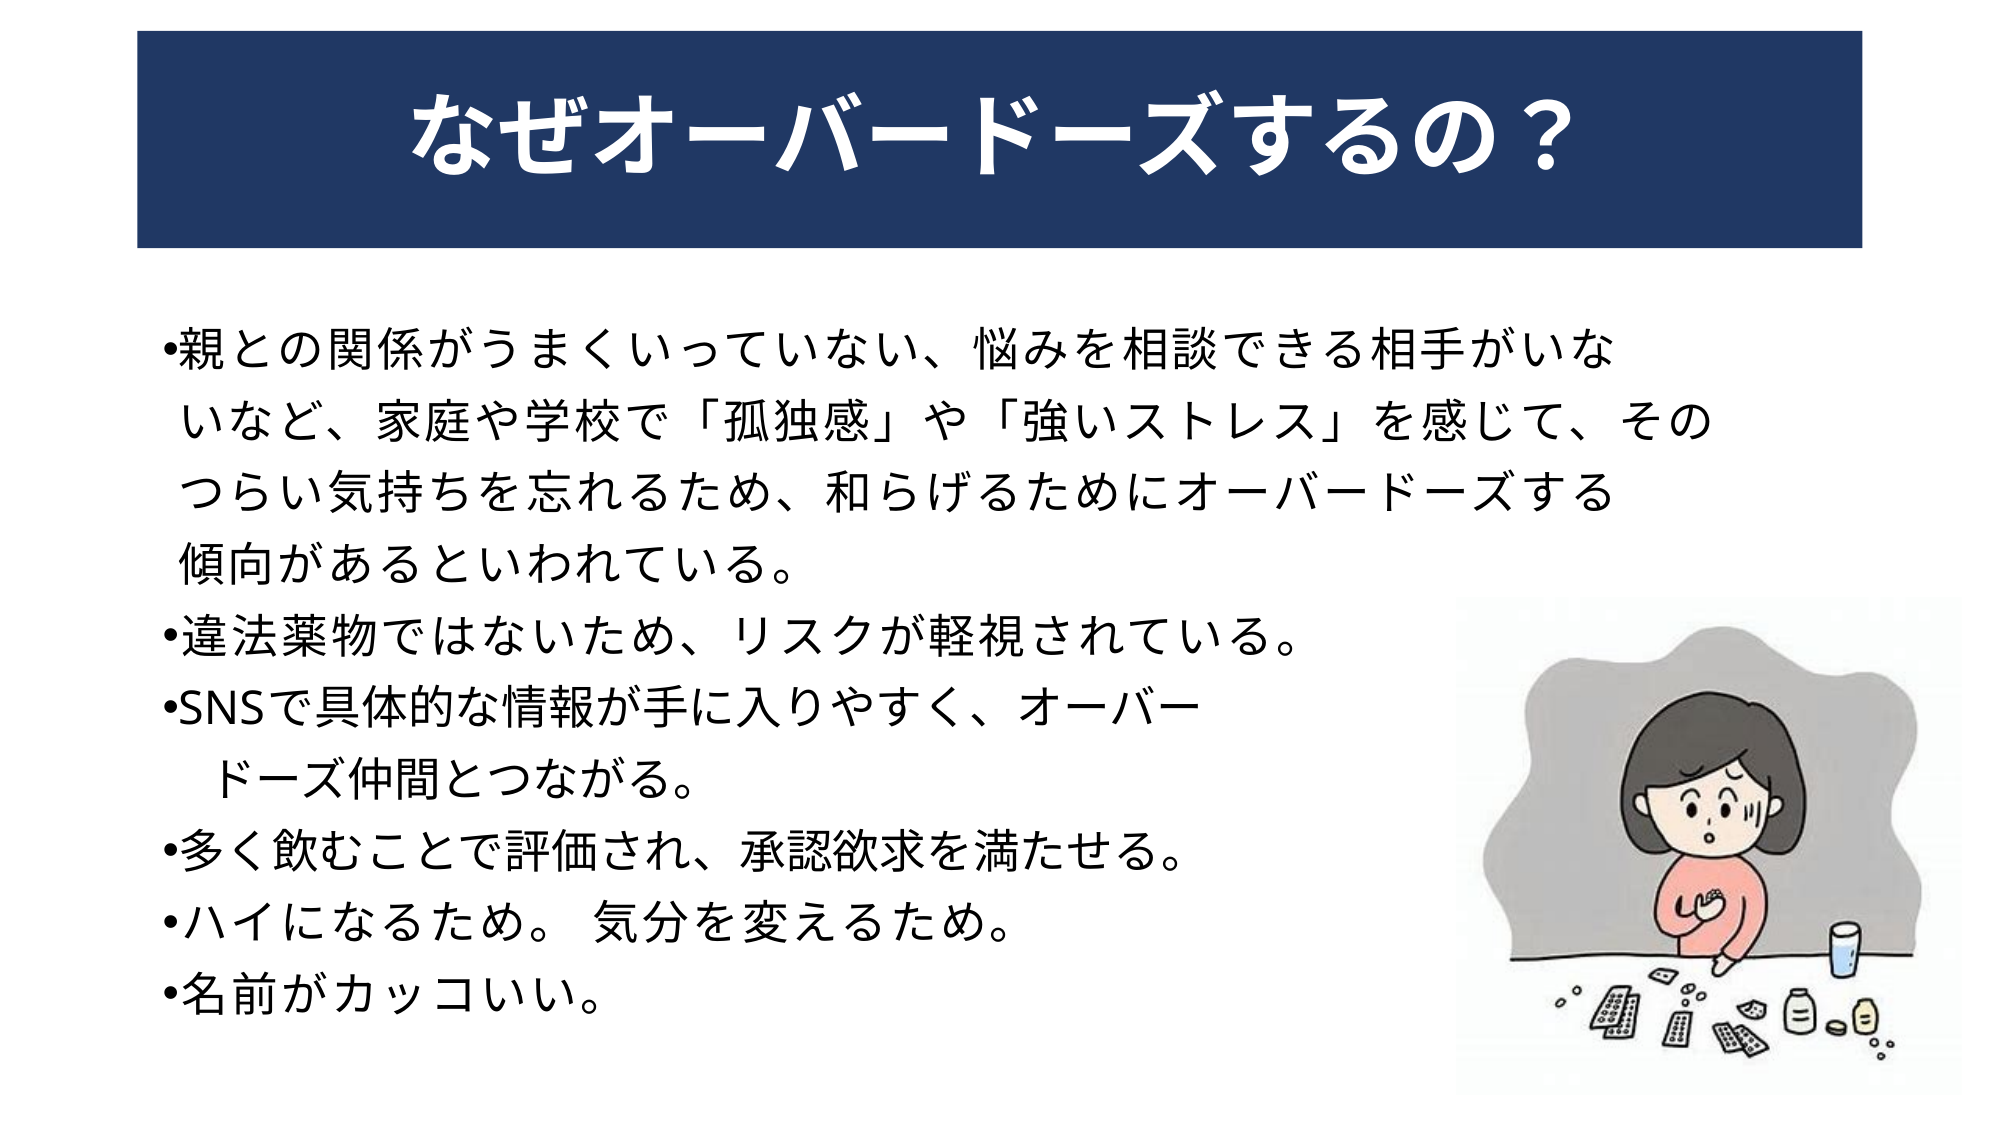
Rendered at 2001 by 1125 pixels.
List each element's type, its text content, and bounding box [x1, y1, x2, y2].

picture [1456, 597, 1962, 1095]
title なぜオーバードーズするの？ [137, 30, 1863, 249]
list 親との関係がうまくいっていない、悩みを相談できる相手がいな いなど、家庭や学校で「孤独感」や「強いストレス」を感じて、その つらい気持ちを忘れるため、和らげるためにオーバードーズする 傾向があるといわれている。 違法薬物ではないため、リスクが軽視されている。 SNSで具体的な情報が手に入りやすく、オーバー ドーズ仲間とつながる。 多く飲むことで評価され、承認欲求を満たせる。 ハイになるため。 気分を変えるため。 名前がカッコいい。 [129, 296, 1871, 1082]
